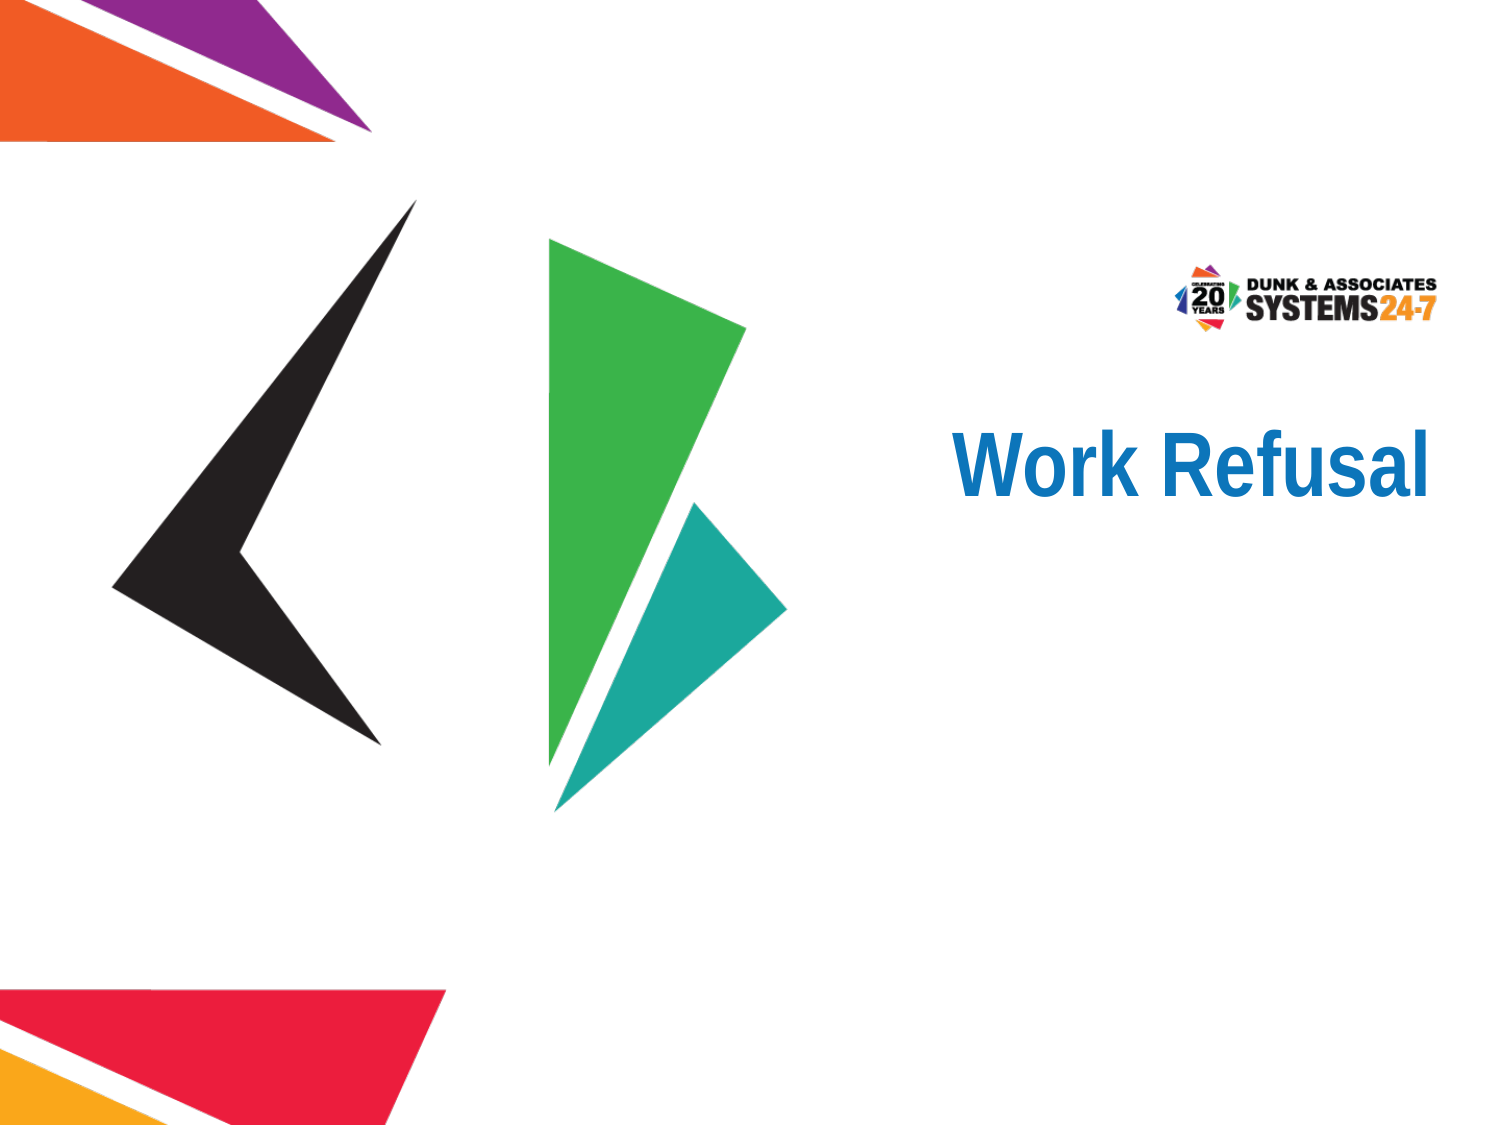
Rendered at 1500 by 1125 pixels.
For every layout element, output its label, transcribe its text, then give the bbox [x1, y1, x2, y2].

title Work Refusal [750, 349, 1447, 591]
picture [0, 0, 1500, 1125]
